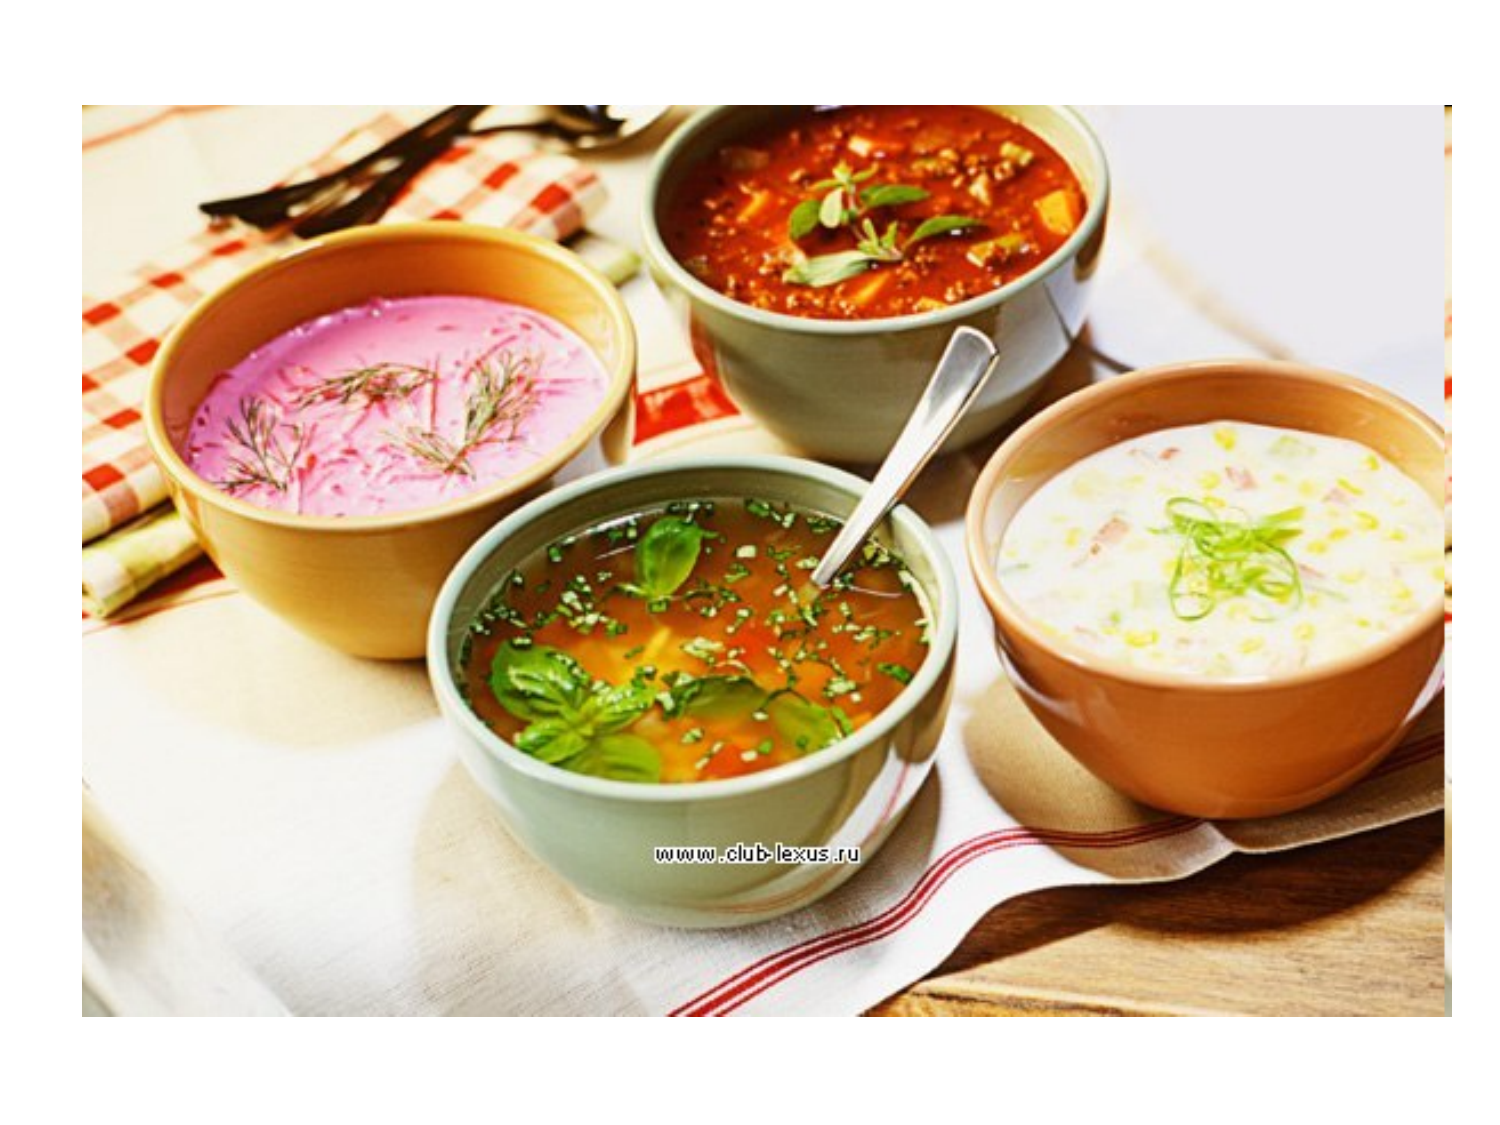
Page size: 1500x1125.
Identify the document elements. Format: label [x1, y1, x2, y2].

picture [81, 105, 1452, 1017]
